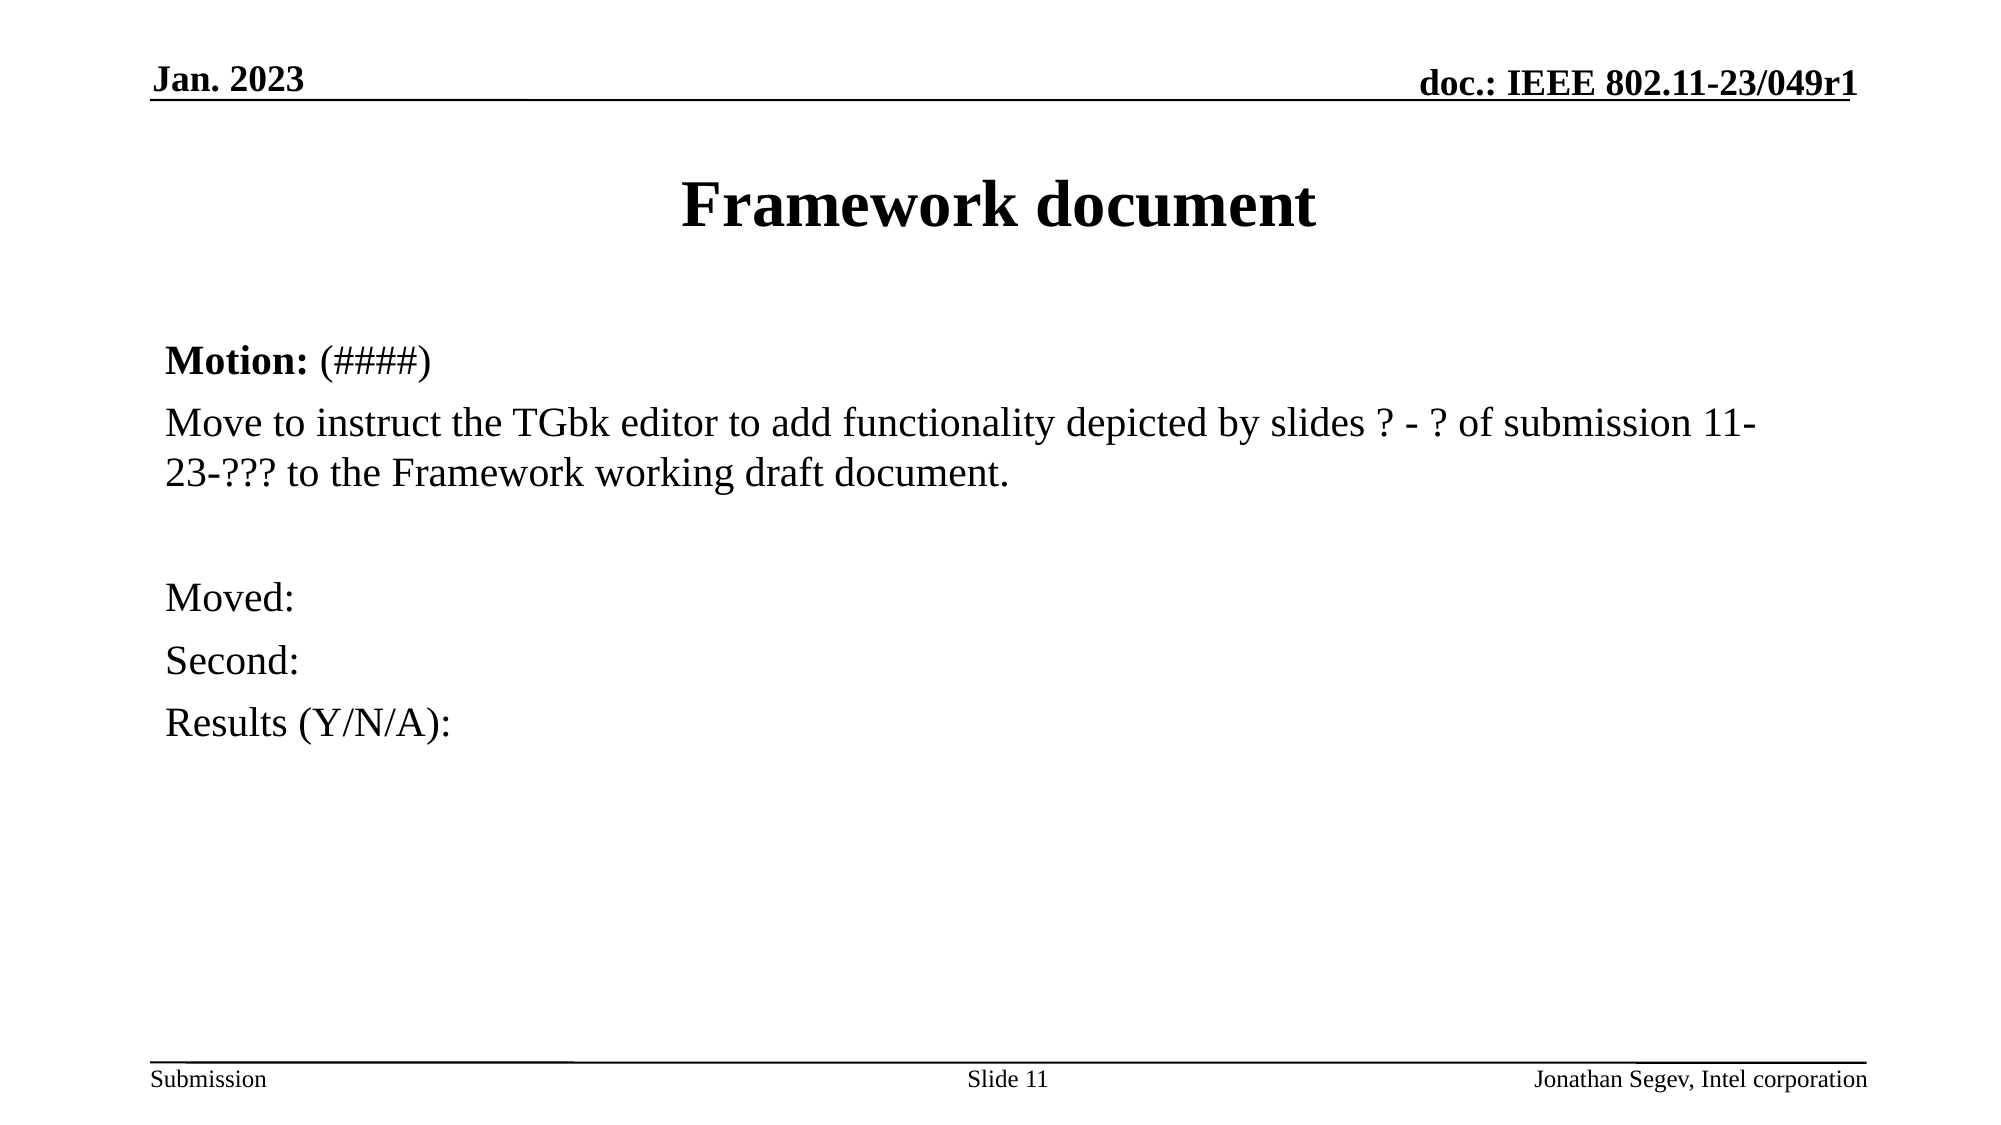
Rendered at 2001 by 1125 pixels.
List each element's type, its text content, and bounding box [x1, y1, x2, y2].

title Framework document [149, 112, 1850, 288]
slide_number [152, 54, 563, 100]
slide_number Slide 11 [950, 1061, 1067, 1123]
list Motion: (####) Move to instruct the TGbk editor to add functionality depicted by slides ? - ? of submission 11-23-??? to the Framework working draft document. Moved: Second: Results (Y/N/A): [149, 324, 1850, 1000]
footer Jonathan Segev, Intel corporation [1171, 1061, 1869, 1093]
